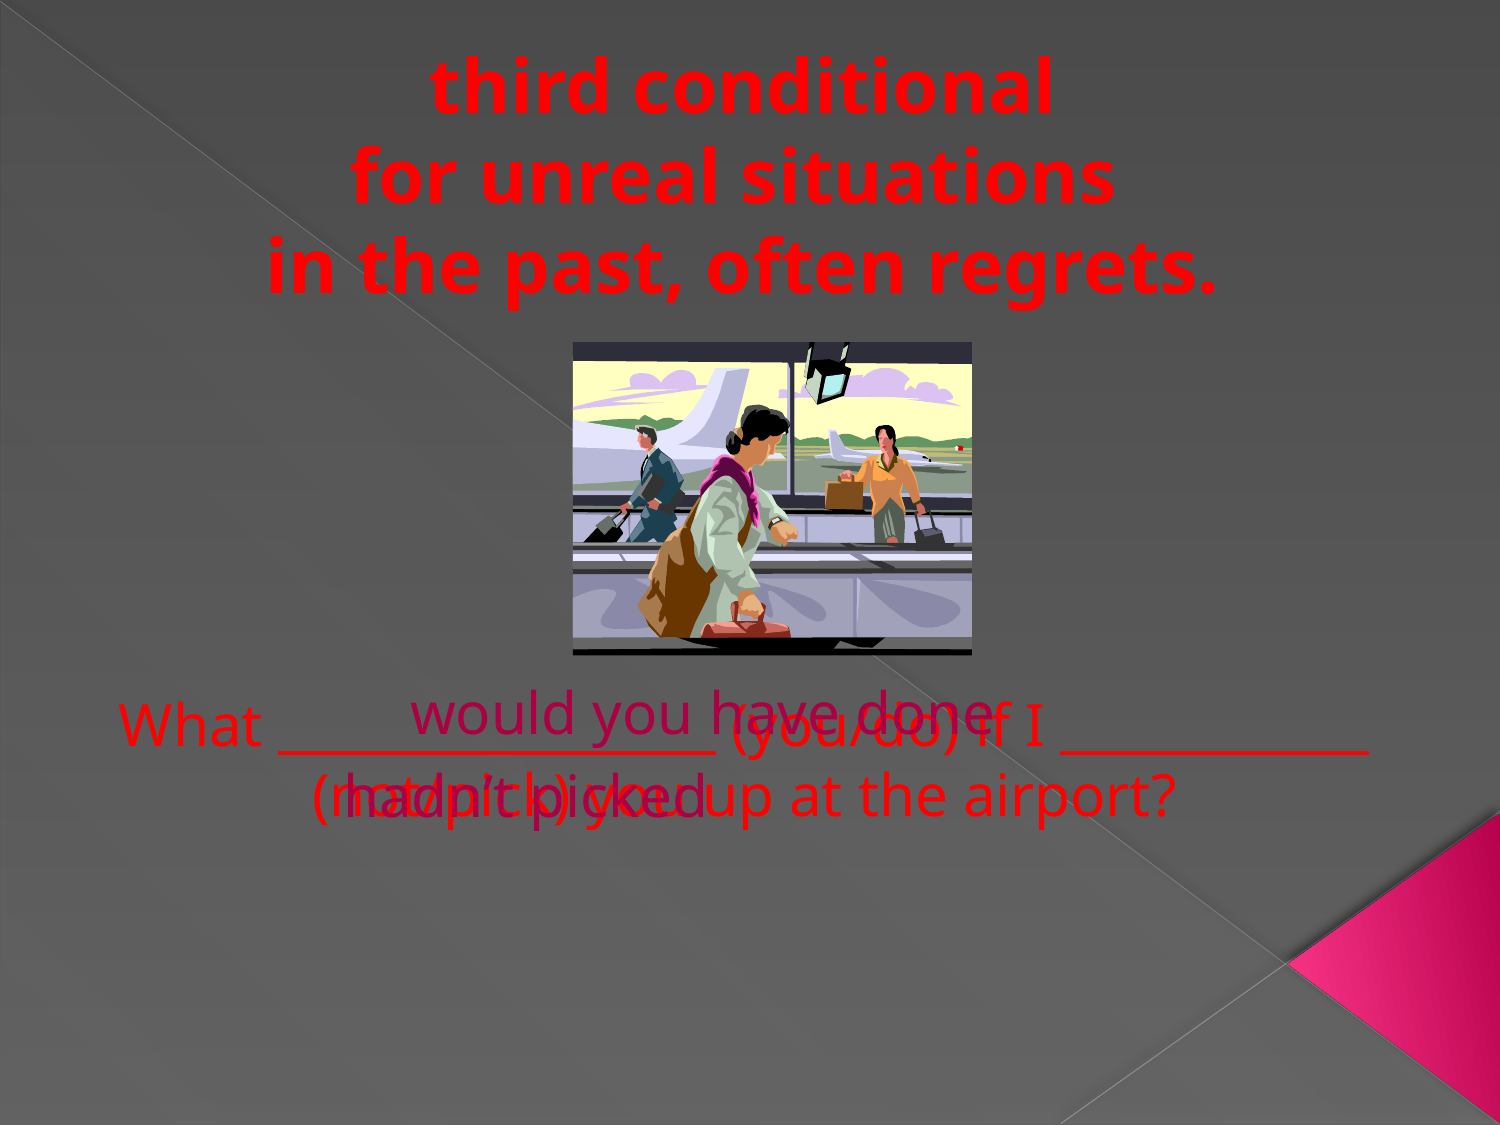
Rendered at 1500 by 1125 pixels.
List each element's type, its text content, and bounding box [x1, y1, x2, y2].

text_box third conditional for unreal situations in the past, often regrets. [250, 30, 1235, 316]
text_box would you have done [253, 668, 1152, 754]
text_box What _________________ (you/do) if I ____________ (not/pick) you up at the airport? [833, 680, 1436, 836]
text_box What _________________ (you/do) if I ____________ (not/pick) you up at the airport? [53, 680, 253, 836]
text_box hadn’t picked [218, 751, 833, 837]
picture [572, 337, 977, 660]
